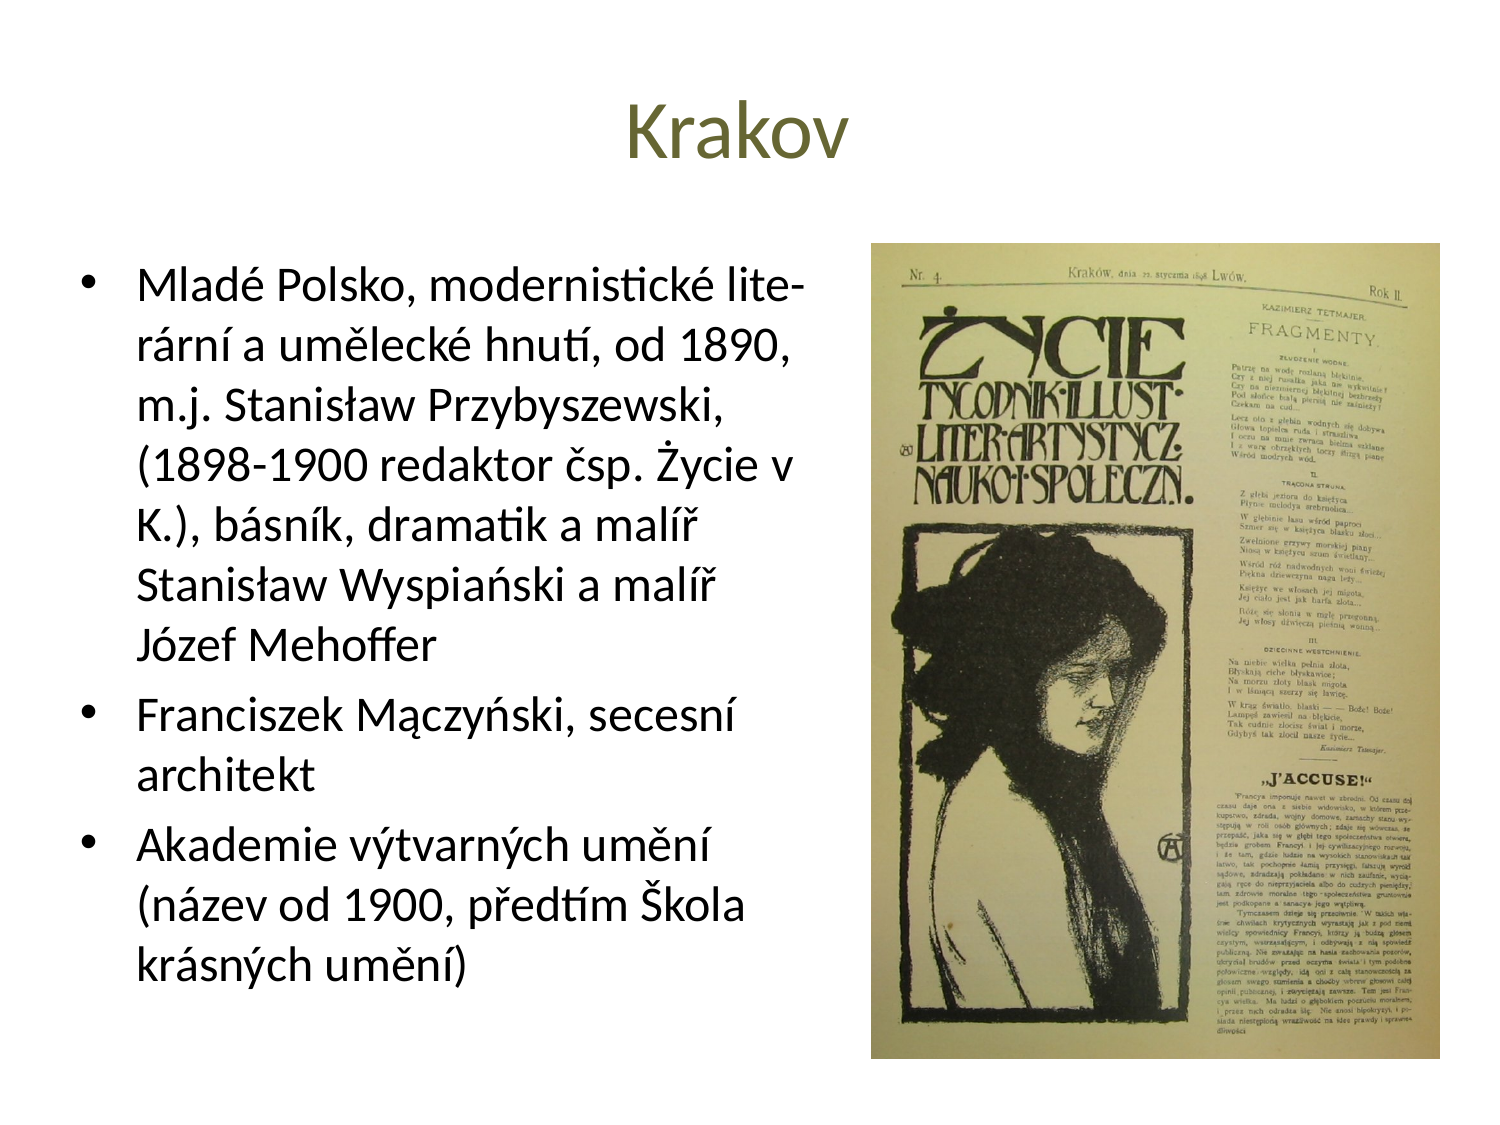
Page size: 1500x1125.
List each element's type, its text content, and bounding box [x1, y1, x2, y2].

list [871, 243, 1440, 1059]
title Krakov [100, 31, 1376, 219]
list Mladé Polsko, modernistické lite-rární a umělecké hnutí, od 1890, m.j. Stanisław Przybyszewski, (1898-1900 redaktor čsp. Życie v K.), básník, dramatik a malíř Stanisław Wyspiański a malíř Józef Mehoffer Franciszek Mączyński, secesní architekt Akademie výtvarných umění (název od 1900, předtím Škola krásných umění) [64, 243, 833, 1071]
